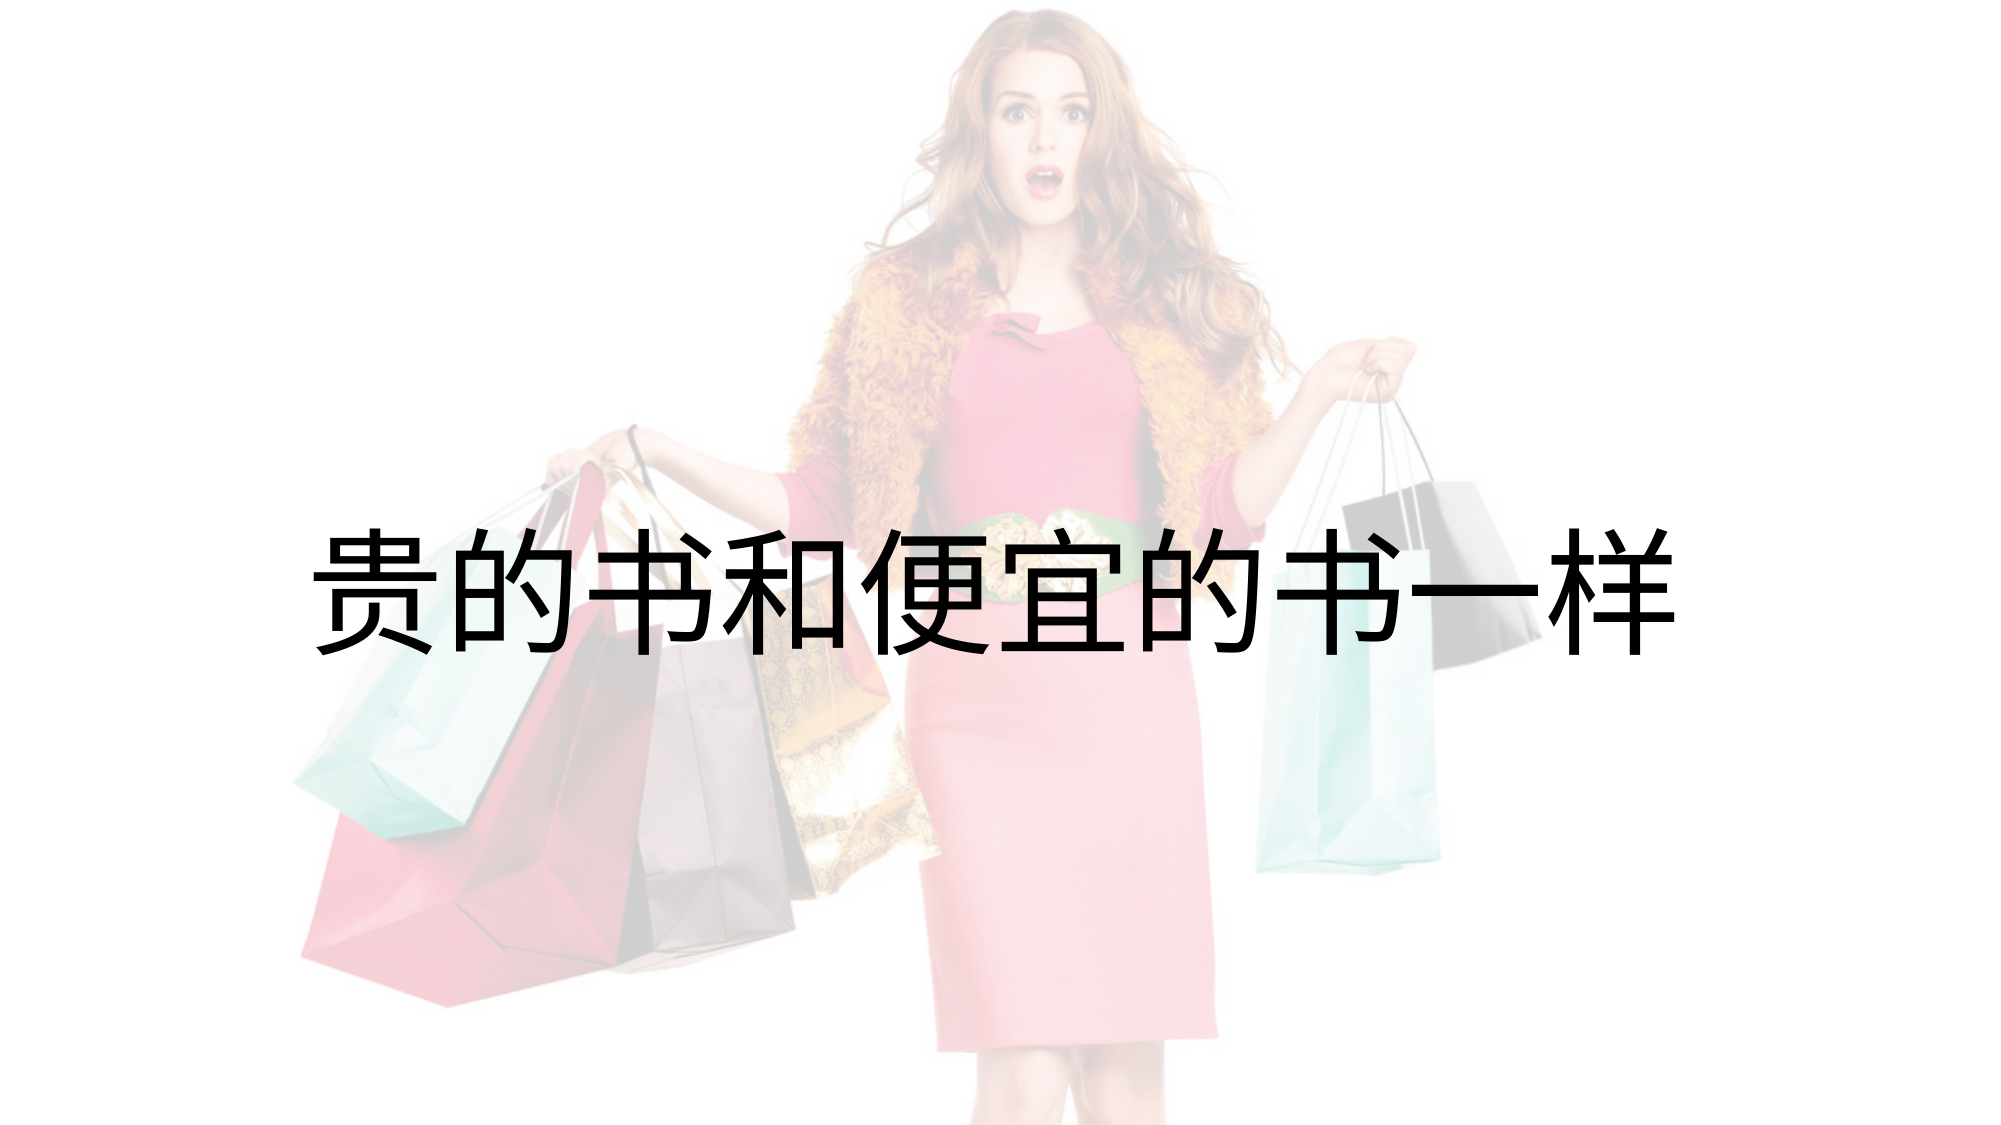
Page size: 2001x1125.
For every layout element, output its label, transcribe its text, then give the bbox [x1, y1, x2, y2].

text_box 贵的书和便宜的书一样 [0, 499, 2000, 679]
